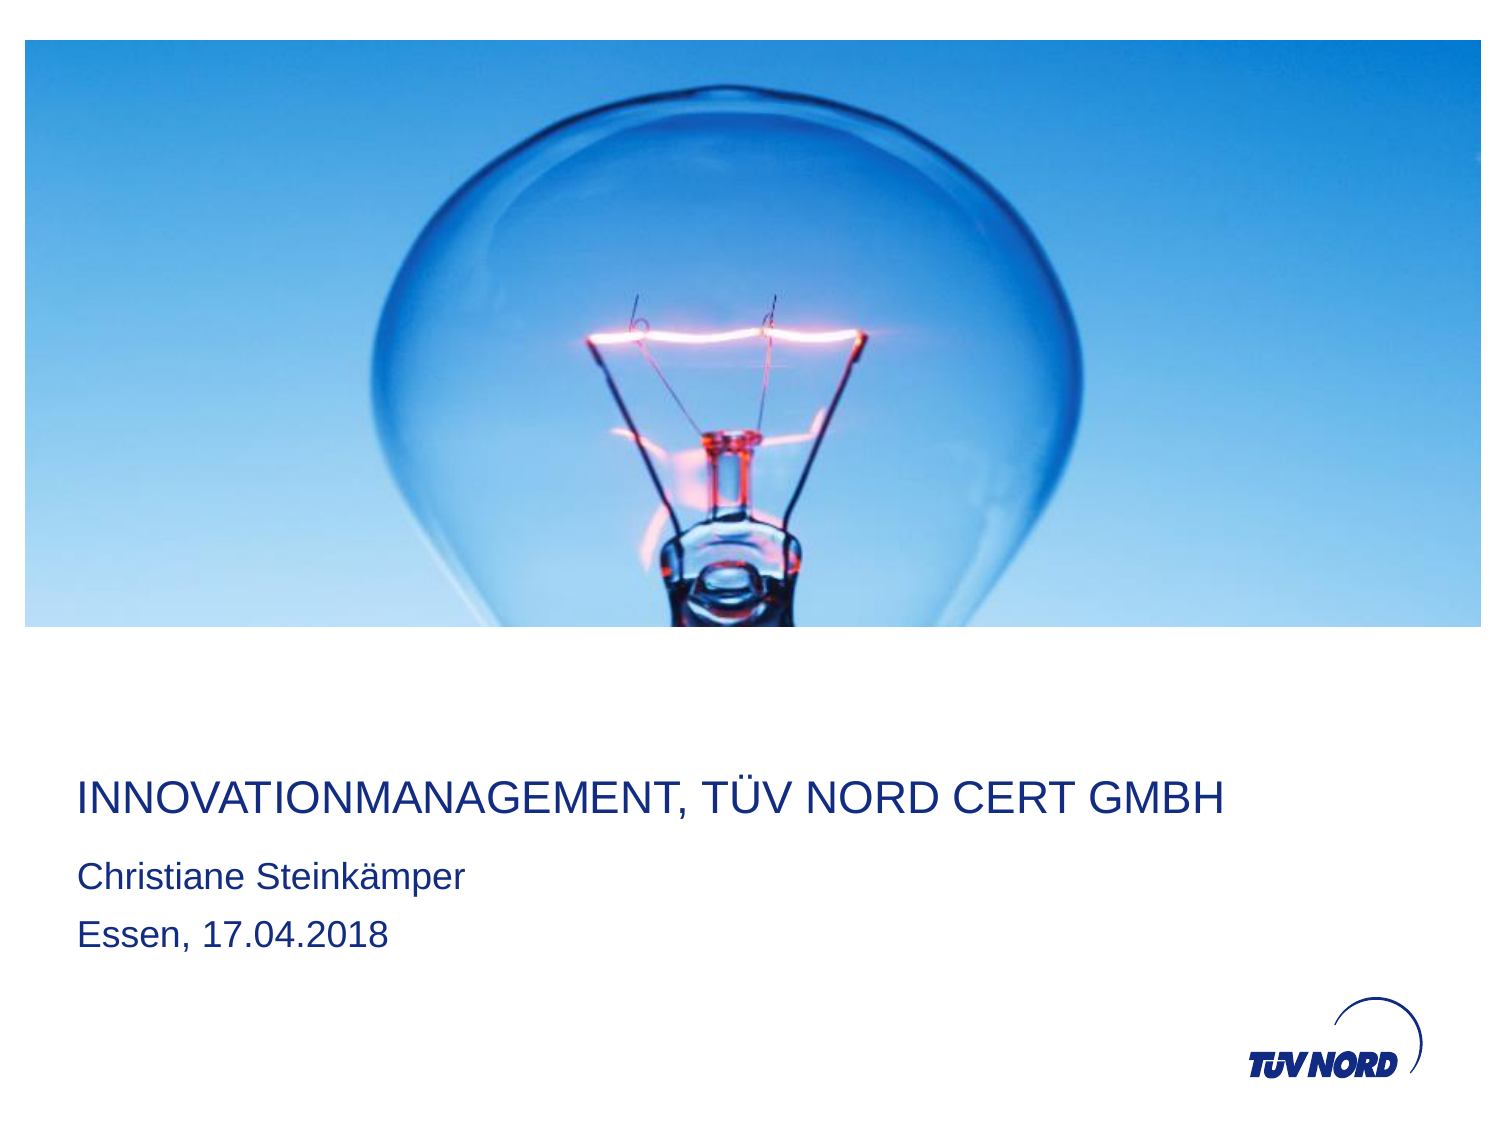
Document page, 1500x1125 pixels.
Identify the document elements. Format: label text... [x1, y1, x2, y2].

subtitle Christiane Steinkämper Essen, 17.04.2018 [76, 852, 1424, 968]
title Innovationmanagement, TÜV NORD CERT GmbH [76, 673, 1424, 824]
picture [24, 40, 1487, 628]
